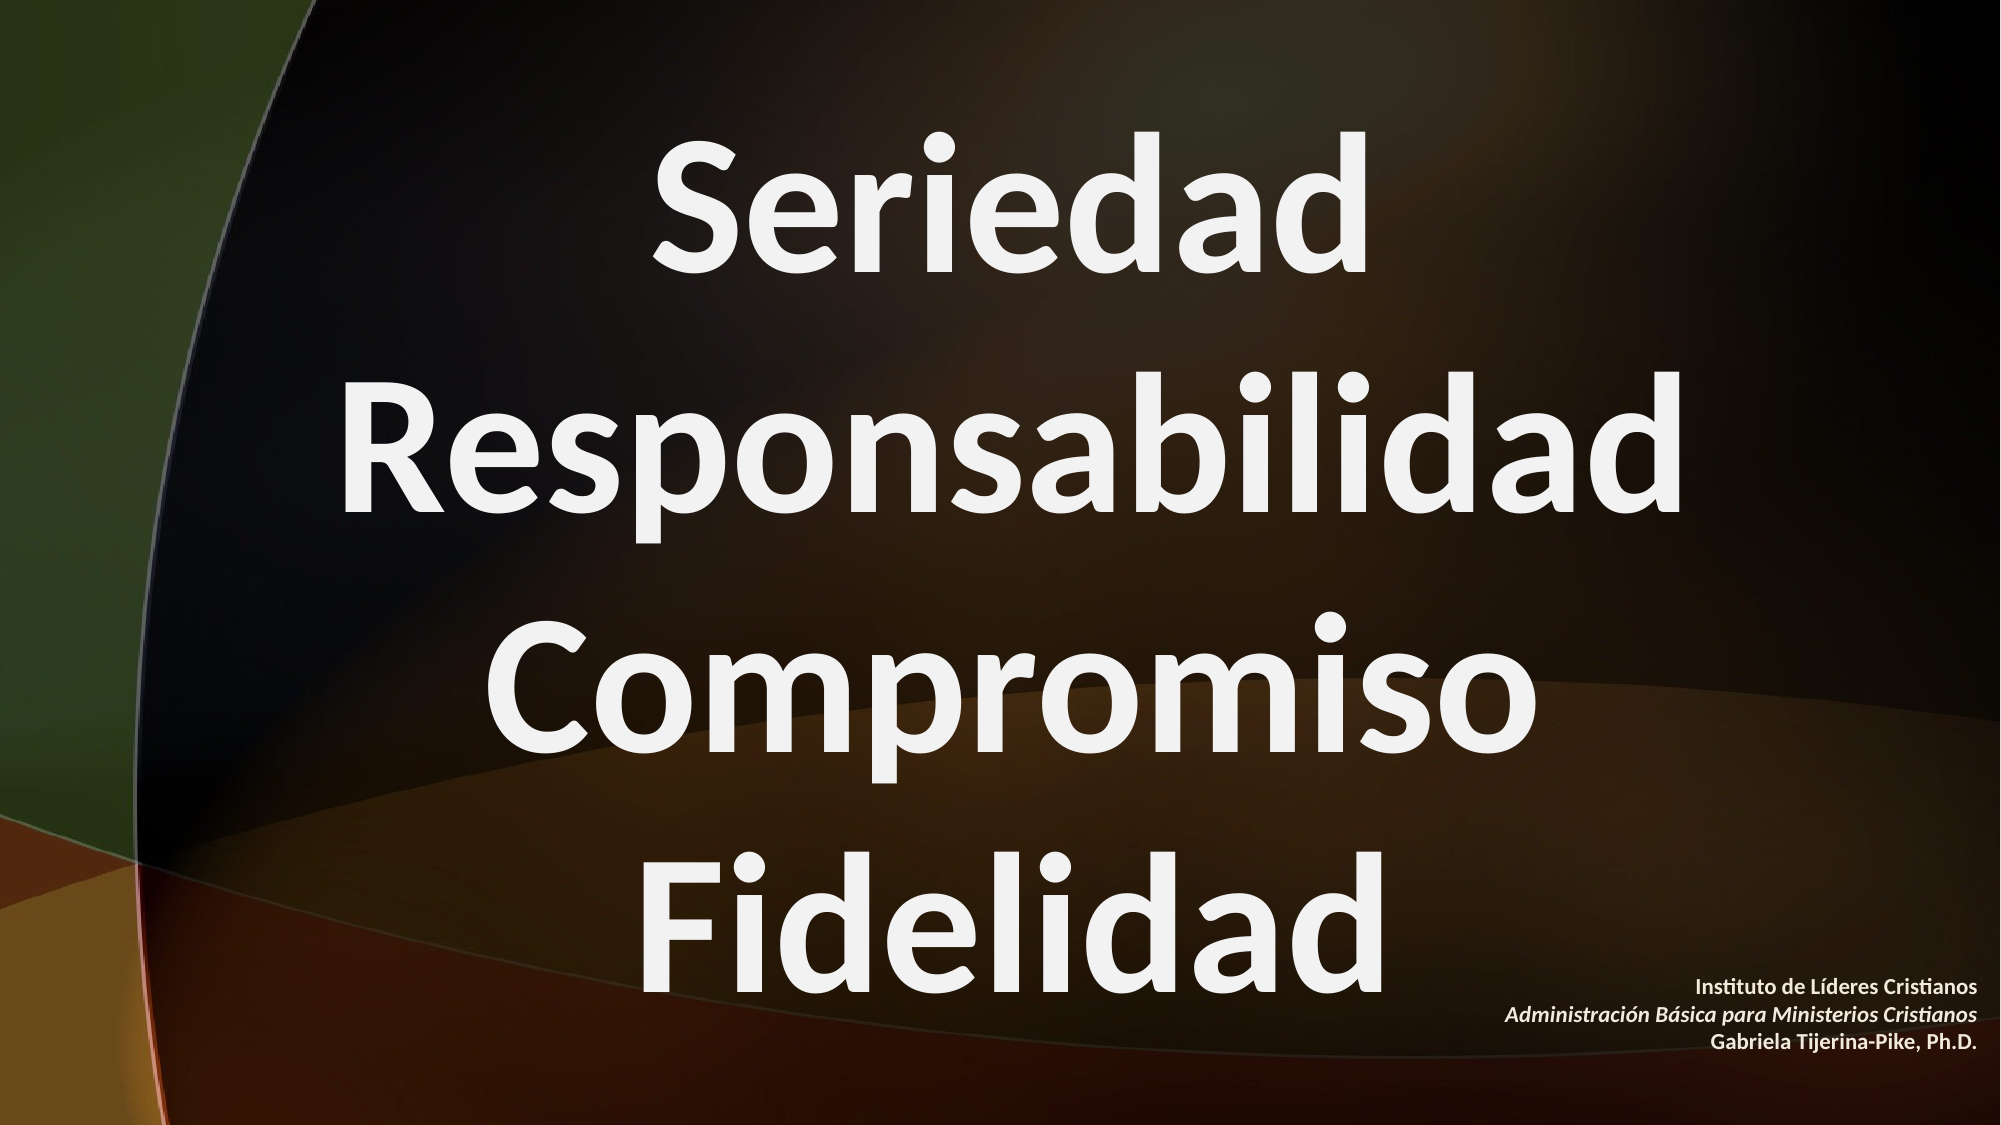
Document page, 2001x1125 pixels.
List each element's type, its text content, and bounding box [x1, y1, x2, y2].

picture [0, 0, 2001, 1125]
text_box Instituto de Líderes Cristianos Administración Básica para Ministerios Cristianos Gabriela Tijerina-Pike, Ph.D. [368, 904, 1993, 1122]
text_box Seriedad Responsabilidad Compromiso Fidelidad [160, 65, 1868, 1041]
